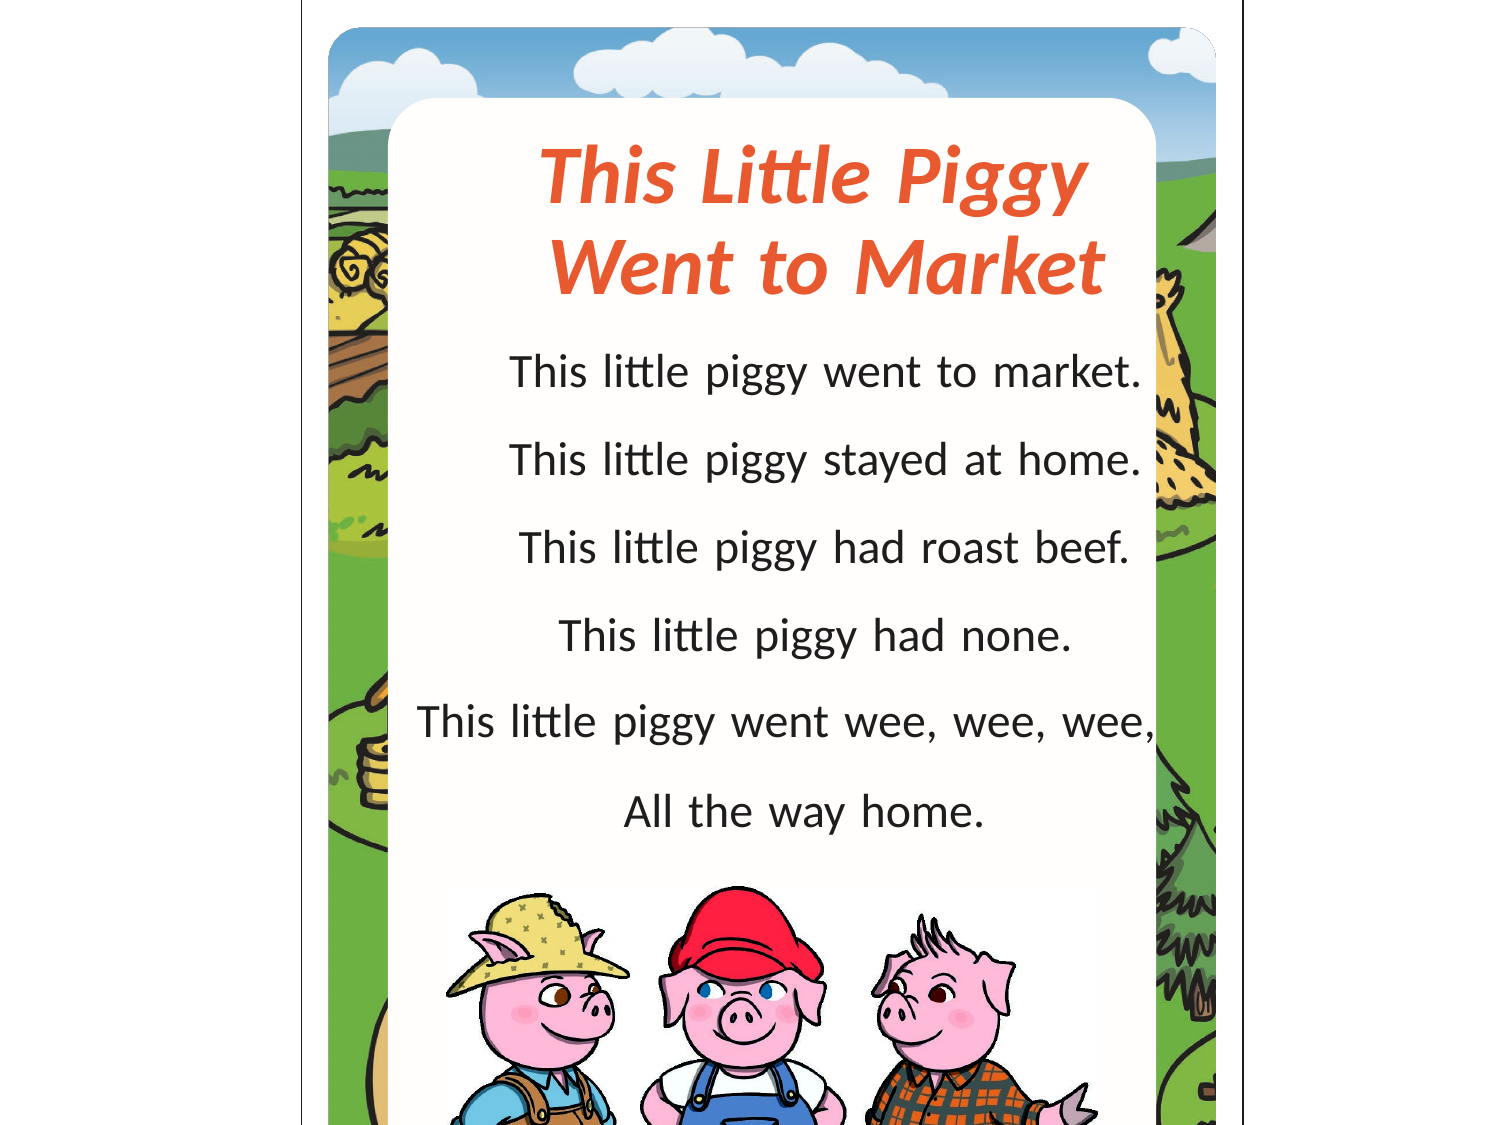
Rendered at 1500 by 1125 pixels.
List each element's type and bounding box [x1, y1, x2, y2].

text_box [300, 0, 1244, 1125]
